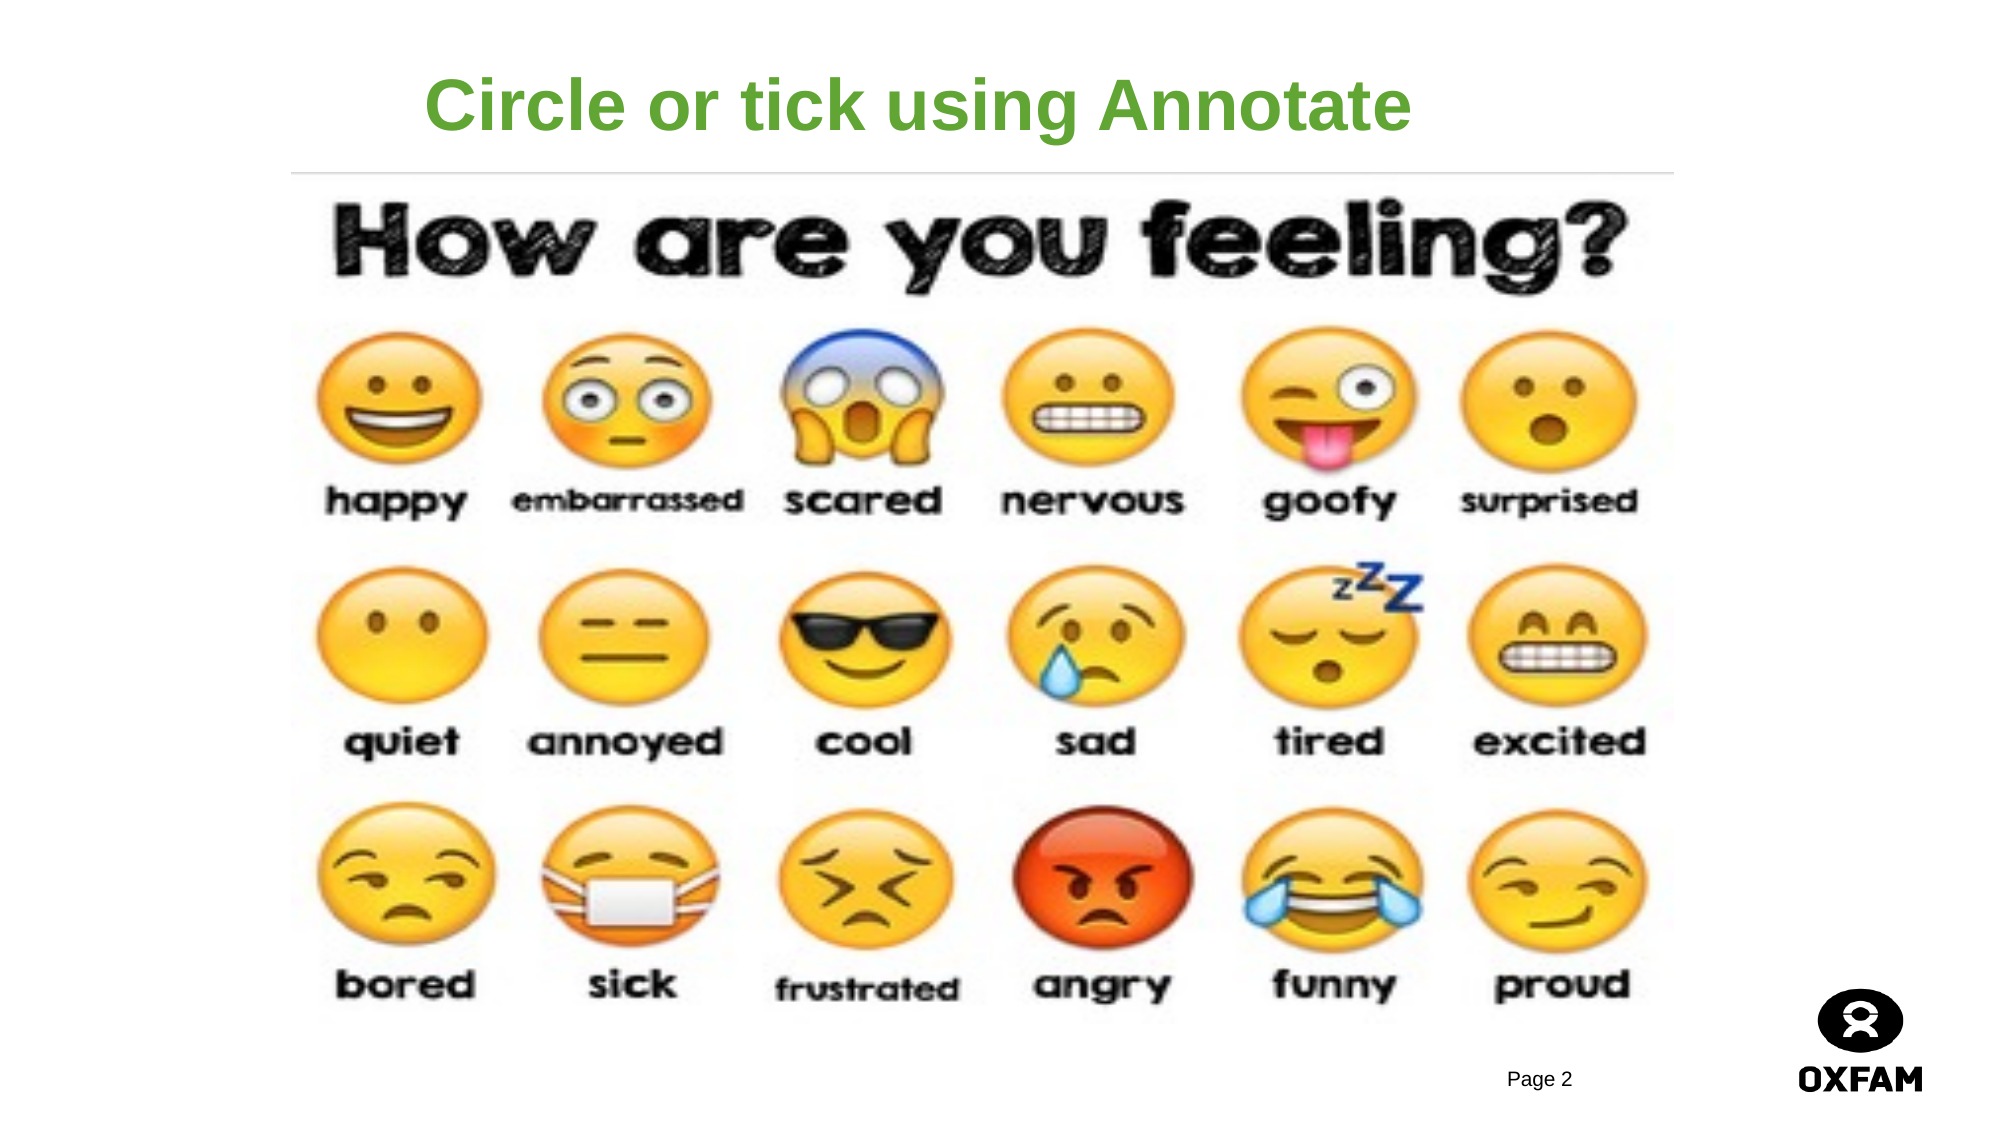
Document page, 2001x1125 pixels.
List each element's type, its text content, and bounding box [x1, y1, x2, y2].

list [290, 172, 1674, 1024]
title Circle or tick using Annotate [409, 42, 1629, 161]
picture [1794, 985, 1926, 1095]
